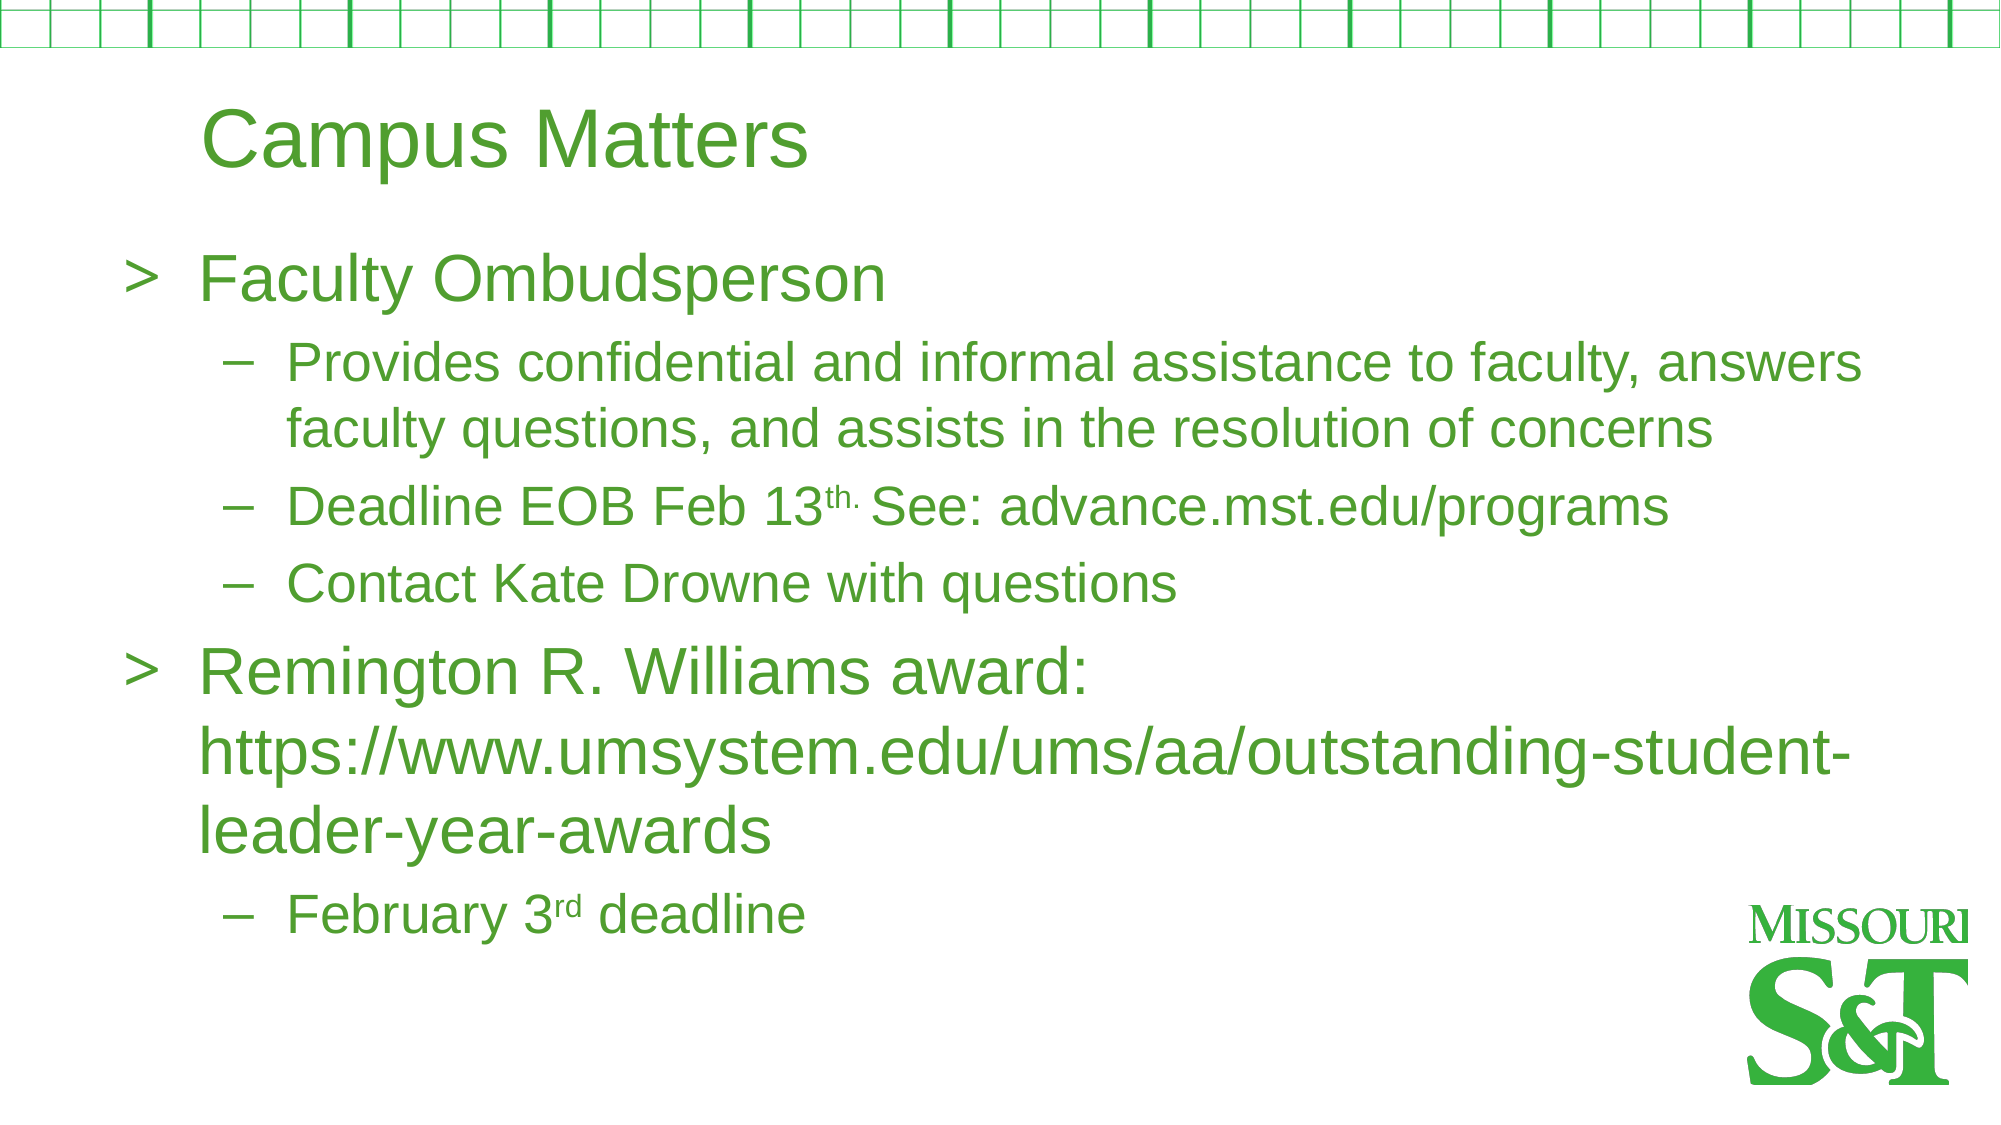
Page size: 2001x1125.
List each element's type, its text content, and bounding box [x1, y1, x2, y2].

list Campus Matters [180, 85, 1971, 249]
list Faculty Ombudsperson Provides confidential and informal assistance to faculty, answers faculty questions, and assists in the resolution of concerns Deadline EOB Feb 13th. See: advance.mst.edu/programs Contact Kate Drowne with questions Remington R. Williams award: https://www.umsystem.edu/ums/aa/outstanding-student-leader-year-awards February 3rd deadline [103, 224, 1897, 1090]
picture [1897, 905, 1968, 1085]
picture [0, 0, 2000, 48]
